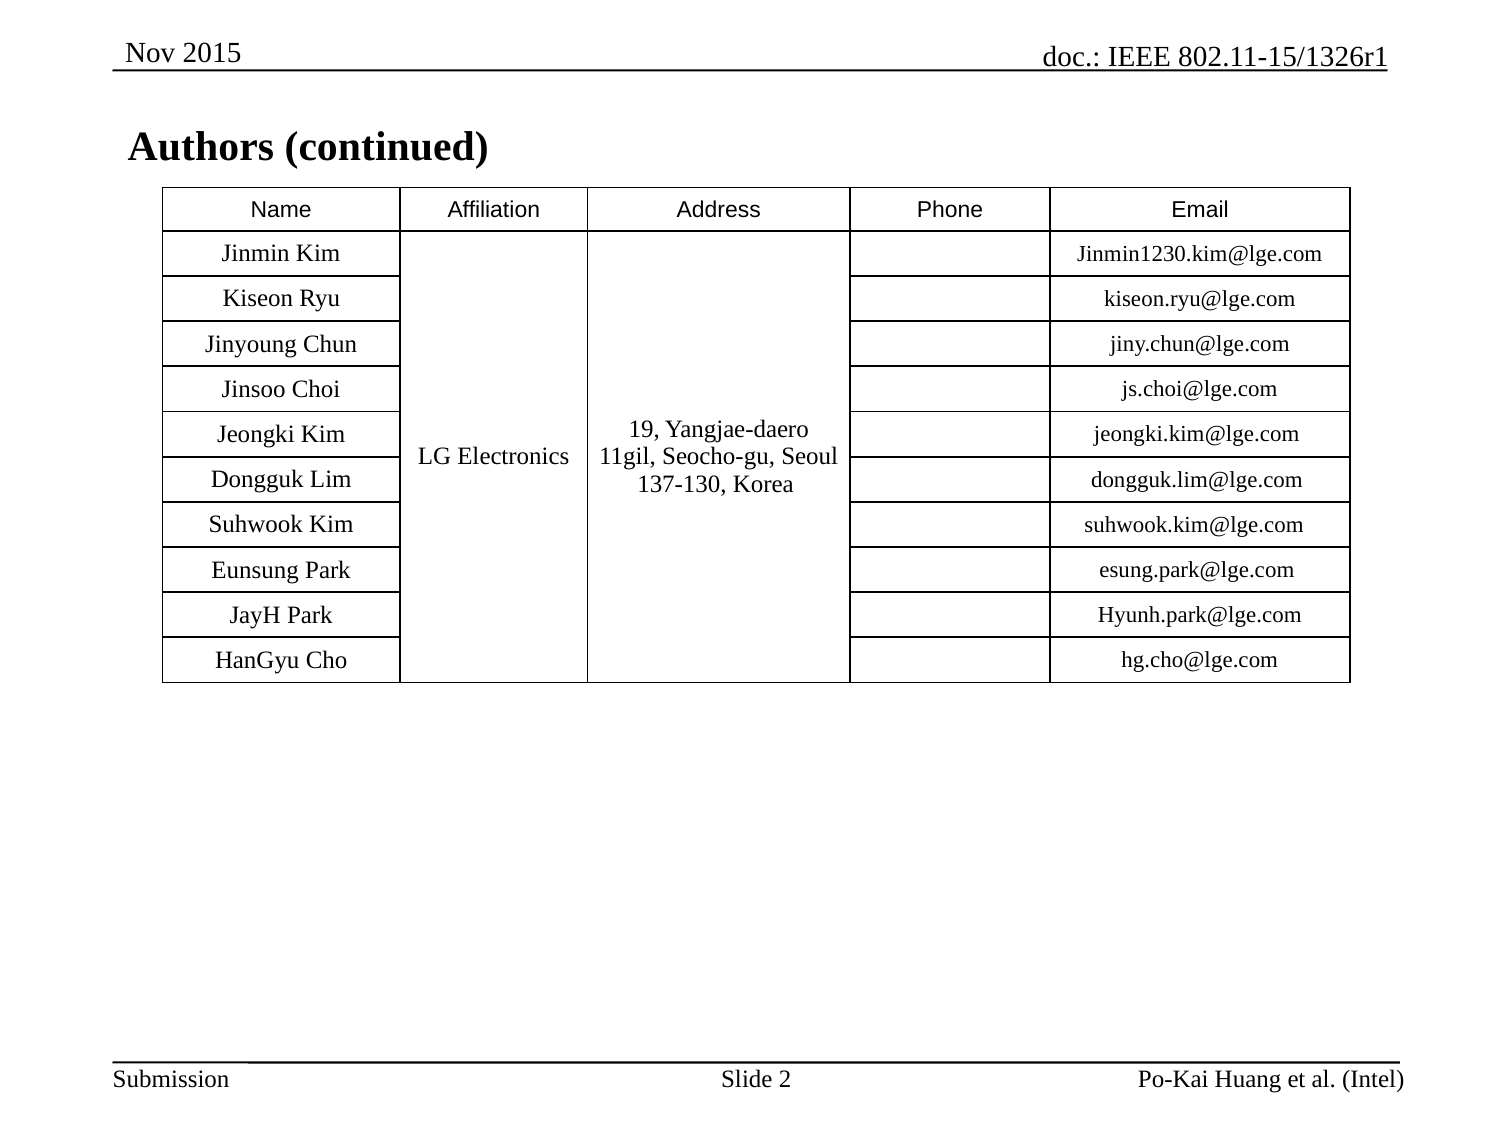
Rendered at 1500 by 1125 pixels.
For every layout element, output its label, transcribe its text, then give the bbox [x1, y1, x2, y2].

table_cell Dongguk Lim [163, 458, 399, 501]
table_cell Eunsung Park [163, 548, 399, 591]
table_cell suhwook.kim@lge.com [1051, 503, 1349, 546]
table_header Affiliation [401, 188, 587, 230]
table_header Address [588, 188, 849, 230]
table_cell jeongki.kim@lge.com [1051, 412, 1349, 456]
table_cell Jinyoung Chun [163, 322, 399, 365]
table_header Name [163, 188, 399, 230]
table_cell [851, 458, 1049, 501]
table_cell Jinsoo Choi [163, 367, 399, 411]
table_cell LG Electronics [401, 232, 587, 682]
table_cell [851, 367, 1049, 411]
table_cell [851, 232, 1049, 275]
table_cell Jinmin1230.kim@lge.com [1051, 232, 1349, 275]
title Authors (continued) [112, 124, 1388, 163]
table_cell Jinmin Kim [163, 232, 399, 275]
table_cell hg.cho@lge.com [1051, 638, 1349, 682]
table_cell dongguk.lim@lge.com [1051, 458, 1349, 501]
table_cell jiny.chun@lge.com [1051, 322, 1349, 365]
footer Po-Kai Huang et al. (Intel) [1134, 1062, 1405, 1093]
table_cell 19, Yangjae-daero 11gil, Seocho-gu, Seoul 137-130, Korea [588, 232, 849, 682]
table_cell [851, 638, 1049, 682]
table_cell esung.park@lge.com [1051, 548, 1349, 591]
table_cell [851, 593, 1049, 636]
table_cell kiseon.ryu@lge.com [1051, 277, 1349, 320]
table_header Phone [851, 188, 1049, 230]
table_cell [851, 503, 1049, 546]
table_cell [851, 322, 1049, 365]
table_cell HanGyu Cho [163, 638, 399, 682]
table_cell Jeongki Kim [163, 412, 399, 456]
table_cell [851, 277, 1049, 320]
table_cell Suhwook Kim [163, 503, 399, 546]
table_cell JayH Park [163, 593, 399, 636]
table_cell js.choi@lge.com [1051, 367, 1349, 411]
table_cell Kiseon Ryu [163, 277, 399, 320]
table_cell Hyunh.park@lge.com [1051, 593, 1349, 636]
slide_number Slide 2 [712, 1062, 800, 1093]
table_cell [851, 412, 1049, 456]
table_cell [851, 548, 1049, 591]
table_header Email [1051, 188, 1349, 230]
